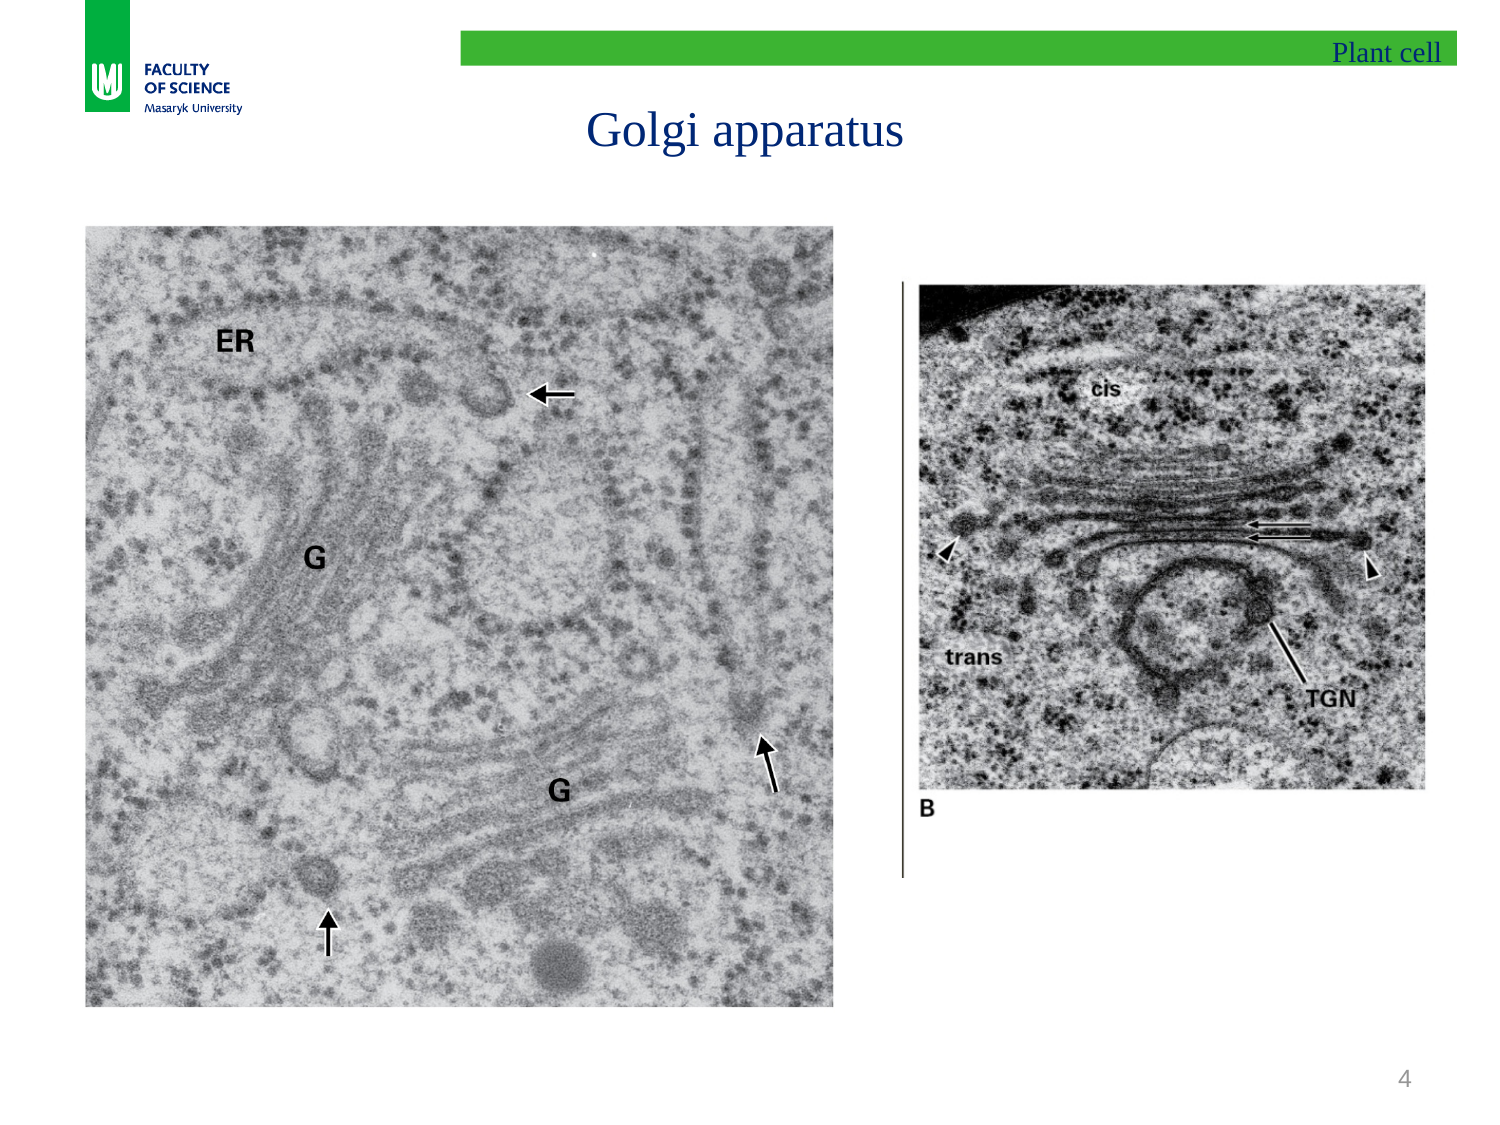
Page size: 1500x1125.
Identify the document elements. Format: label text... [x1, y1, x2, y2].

text_box Golgi apparatus [571, 88, 929, 164]
picture [0, 0, 1500, 1125]
text_box Plant cell [1317, 25, 1458, 76]
text_box [459, 28, 1317, 68]
slide_number 4 [1125, 1025, 1428, 1100]
